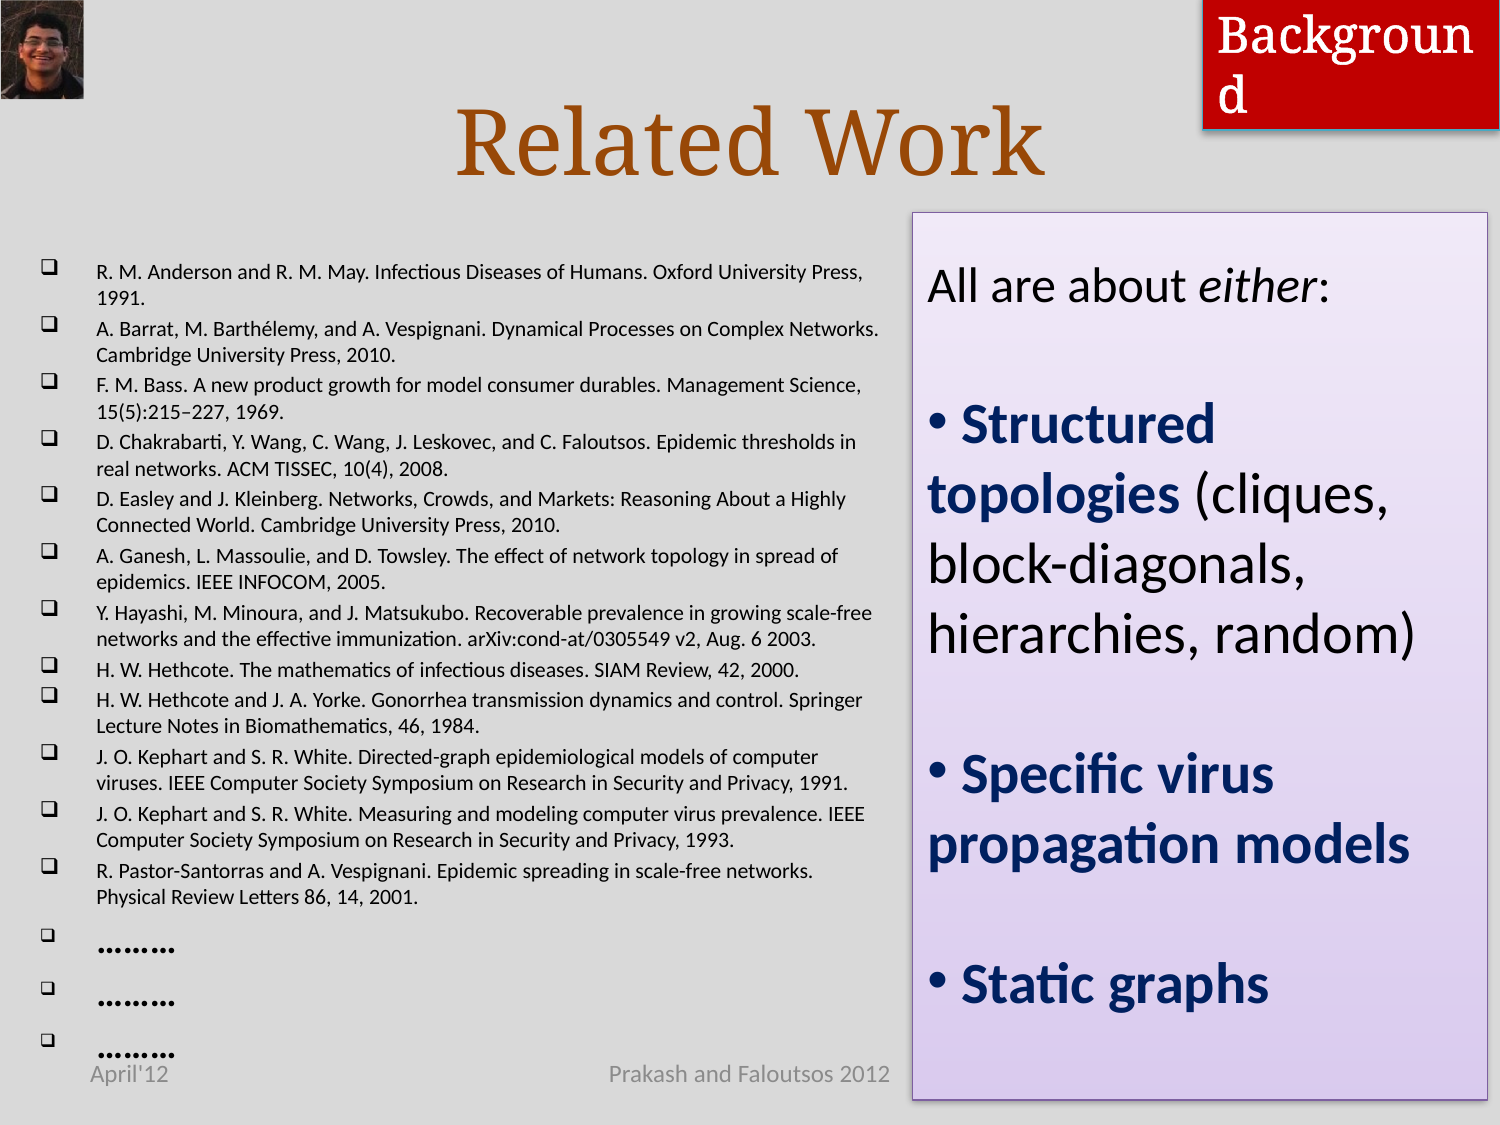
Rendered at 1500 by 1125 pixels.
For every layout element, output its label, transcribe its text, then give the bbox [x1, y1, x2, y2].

footer Prakash and Faloutsos 2012 [512, 1042, 988, 1103]
text_box All are about either: Structured topologies (cliques, block-diagonals, hierarchies, random) Specific virus propagation models Static graphs [912, 212, 1488, 1101]
list R. M. Anderson and R. M. May. Infectious Diseases of Humans. Oxford University Press, 1991. A. Barrat, M. Barthélemy, and A. Vespignani. Dynamical Processes on Complex Networks. Cambridge University Press, 2010. F. M. Bass. A new product growth for model consumer durables. Management Science, 15(5):215–227, 1969. D. Chakrabarti, Y. Wang, C. Wang, J. Leskovec, and C. Faloutsos. Epidemic thresholds in real networks. ACM TISSEC, 10(4), 2008. D. Easley and J. Kleinberg. Networks, Crowds, and Markets: Reasoning About a Highly Connected World. Cambridge University Press, 2010. A. Ganesh, L. Massoulie, and D. Towsley. The effect of network topology in spread of epidemics. IEEE INFOCOM, 2005. Y. Hayashi, M. Minoura, and J. Matsukubo. Recoverable prevalence in growing scale-free networks and the effective immunization. arXiv:cond-at/0305549 v2, Aug. 6 2003. H. W. Hethcote. The mathematics of infectious diseases. SIAM Review, 42, 2000. H. W. Hethcote and J. A. Yorke. Gonorrhea transmission dynamics and control. Springer Lecture Notes in Biomathematics, 46, 1984. J. O. Kephart and S. R. White. Directed-graph epidemiological models of computer viruses. IEEE Computer Society Symposium on Research in Security and Privacy, 1991. J. O. Kephart and S. R. White. Measuring and modeling computer virus prevalence. IEEE Computer Society Symposium on Research in Security and Privacy, 1993. R. Pastor-Santorras and A. Vespignani. Epidemic spreading in scale-free networks. Physical Review Letters 86, 14, 2001. ……… ……… ……… [24, 249, 900, 1100]
slide_number April'12 [75, 1042, 425, 1103]
slide_number 23 [1074, 1042, 1425, 1103]
text_box Background [1202, 0, 1500, 131]
title Related Work [50, 45, 1450, 233]
picture [0, 0, 84, 100]
